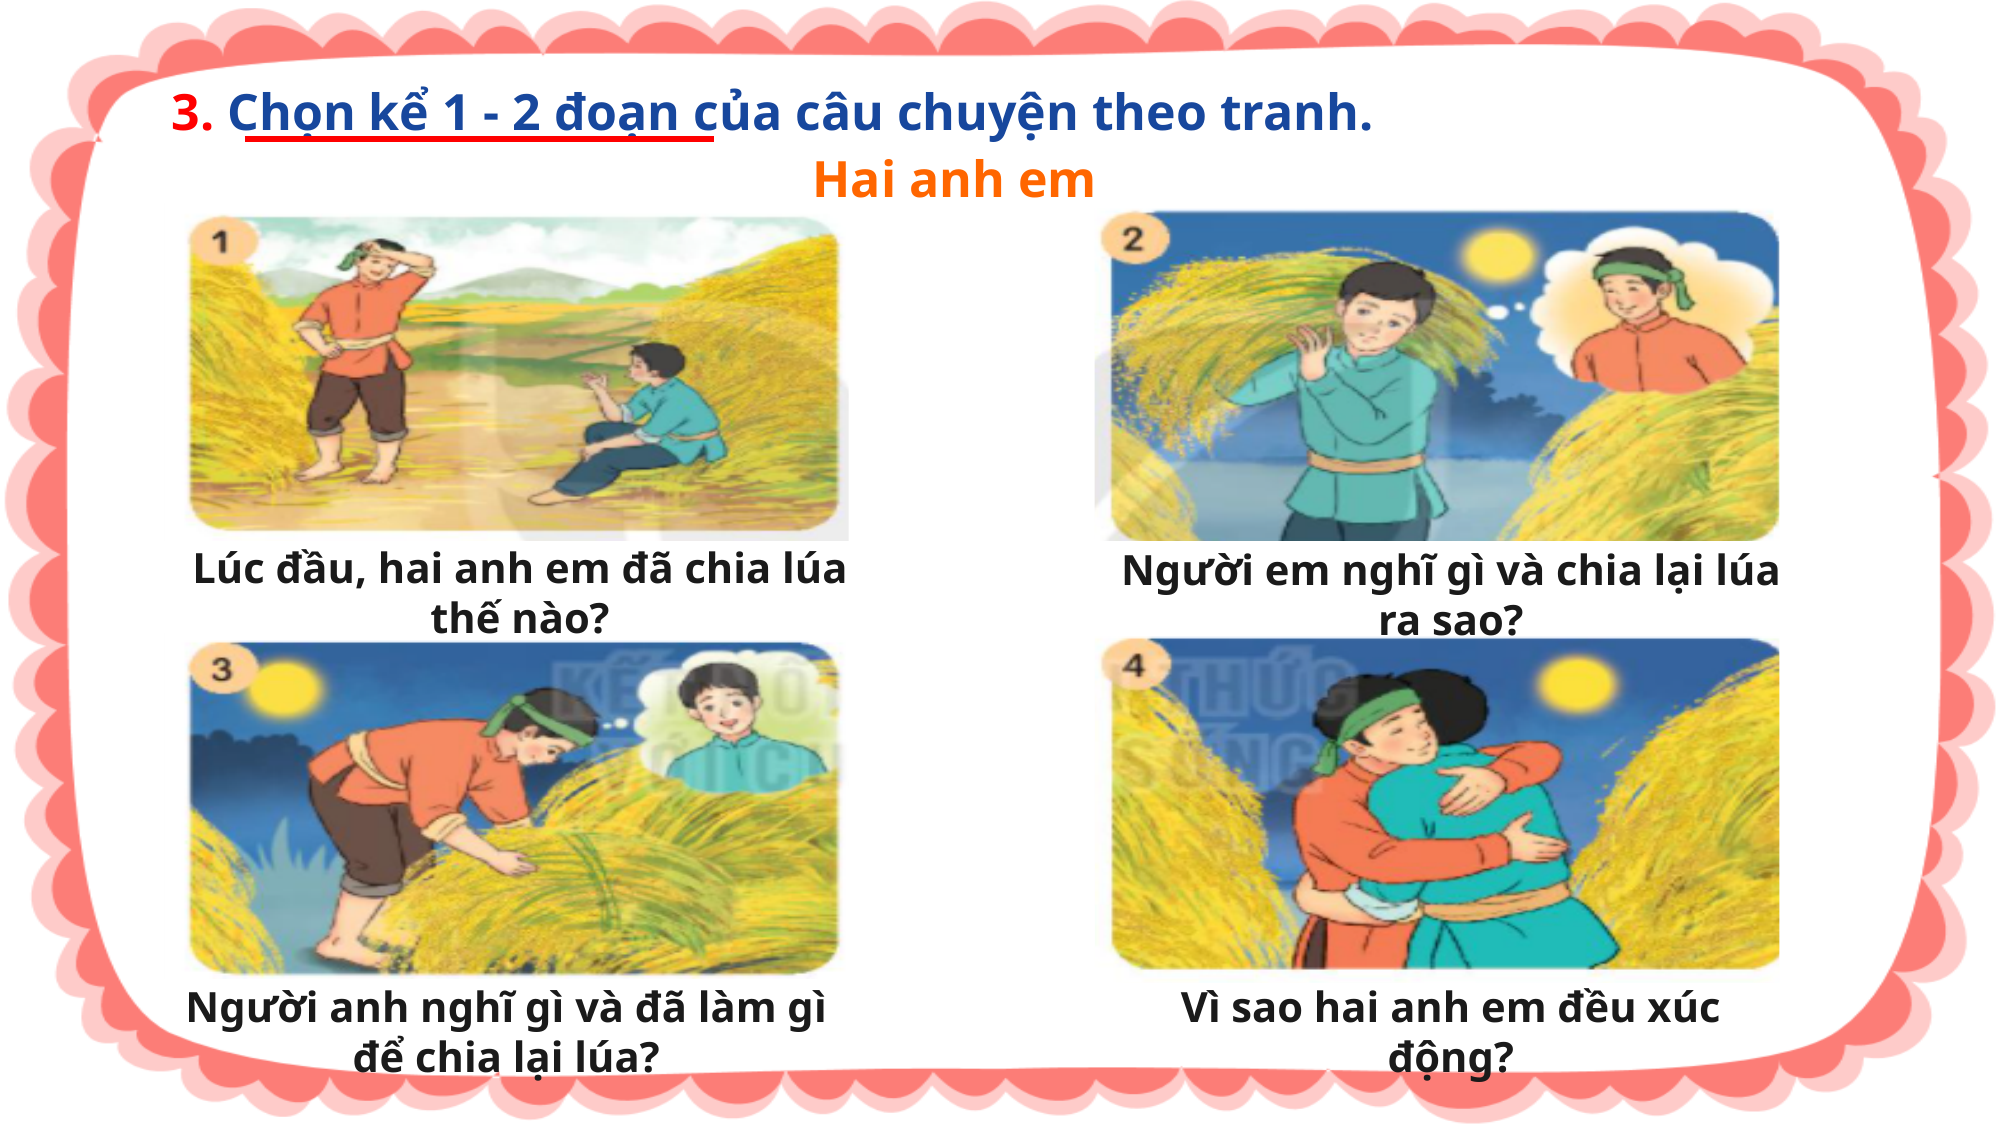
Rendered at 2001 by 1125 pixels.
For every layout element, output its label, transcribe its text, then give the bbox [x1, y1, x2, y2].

text_box Người em nghĩ gì và chia lại lúa ra sao? [1093, 541, 1809, 647]
text_box Người anh nghĩ gì và đã làm gì để chia lại lúa? [148, 978, 864, 1084]
text_box 3. Chọn kể 1 - 2 đoạn của câu chuyện theo tranh. [148, 38, 1845, 153]
text_box Hai anh em [788, 105, 1208, 220]
text_box Lúc đầu, hai anh em đã chia lúa thế nào? [162, 539, 878, 645]
text_box Vì sao hai anh em đều xúc động? [1093, 977, 1809, 1084]
picture [0, 0, 2001, 1125]
